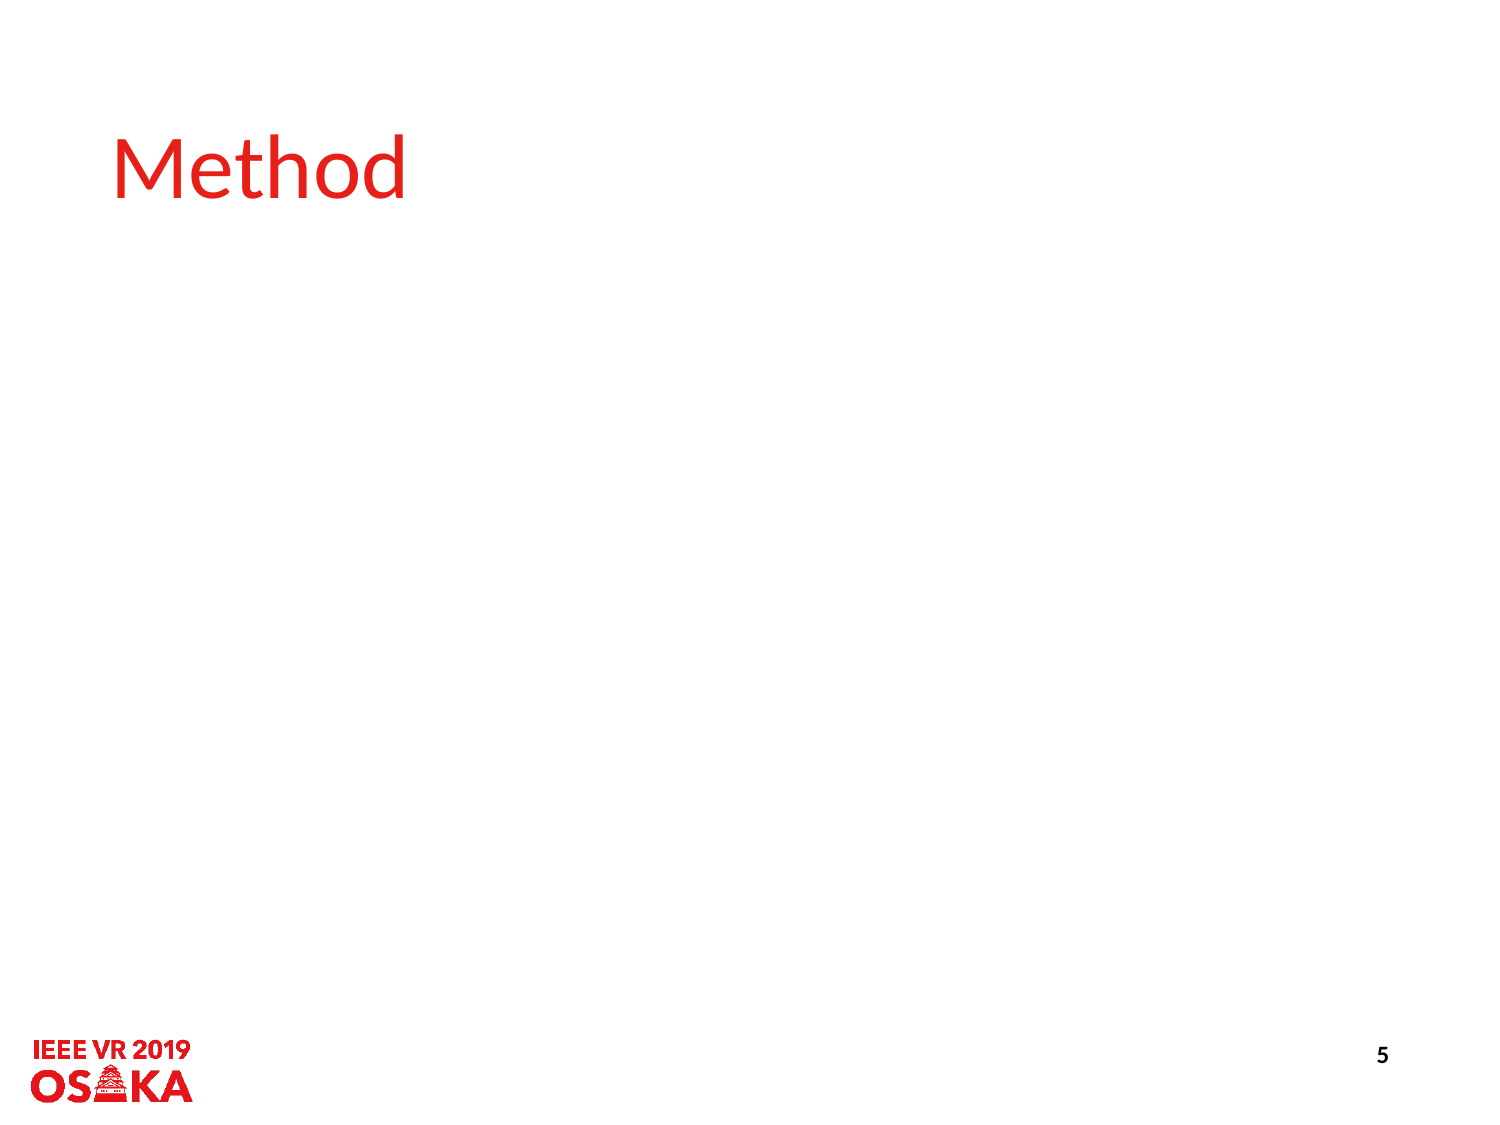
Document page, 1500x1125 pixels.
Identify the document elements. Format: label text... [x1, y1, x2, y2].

title Method [102, 59, 1398, 278]
picture [26, 1035, 197, 1107]
slide_number 5 [929, 1022, 1398, 1085]
